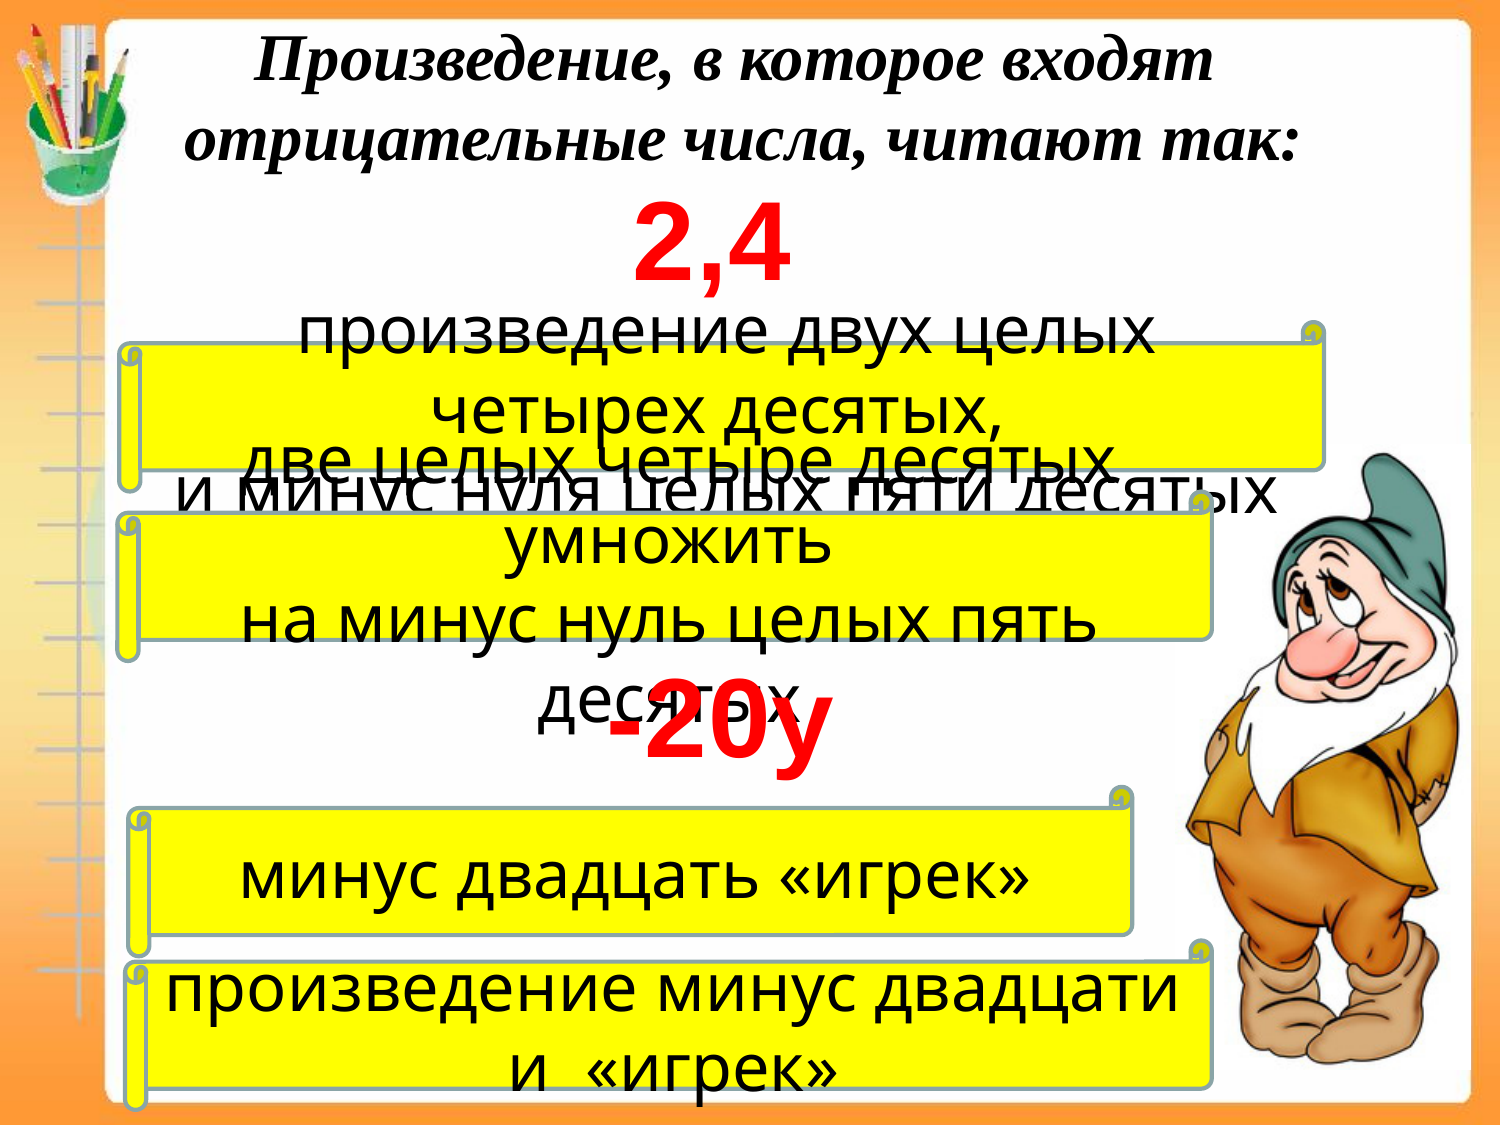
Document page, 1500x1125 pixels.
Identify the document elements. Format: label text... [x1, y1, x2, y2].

text_box две целых четыре десятых умножить на минус нуль целых пять десятых [115, 510, 1169, 664]
text_box произведение двух целых четырех десятых, и минус нуля целых пяти десятых [117, 320, 1327, 494]
text_box -20у [591, 637, 850, 788]
title Произведение, в которое входят отрицательные числа, читают так: [147, 0, 1341, 188]
picture [0, 0, 1500, 1125]
text_box произведение минус двадцати и «игрек» [122, 959, 1214, 1112]
text_box минус двадцать «игрек» [126, 784, 1135, 959]
